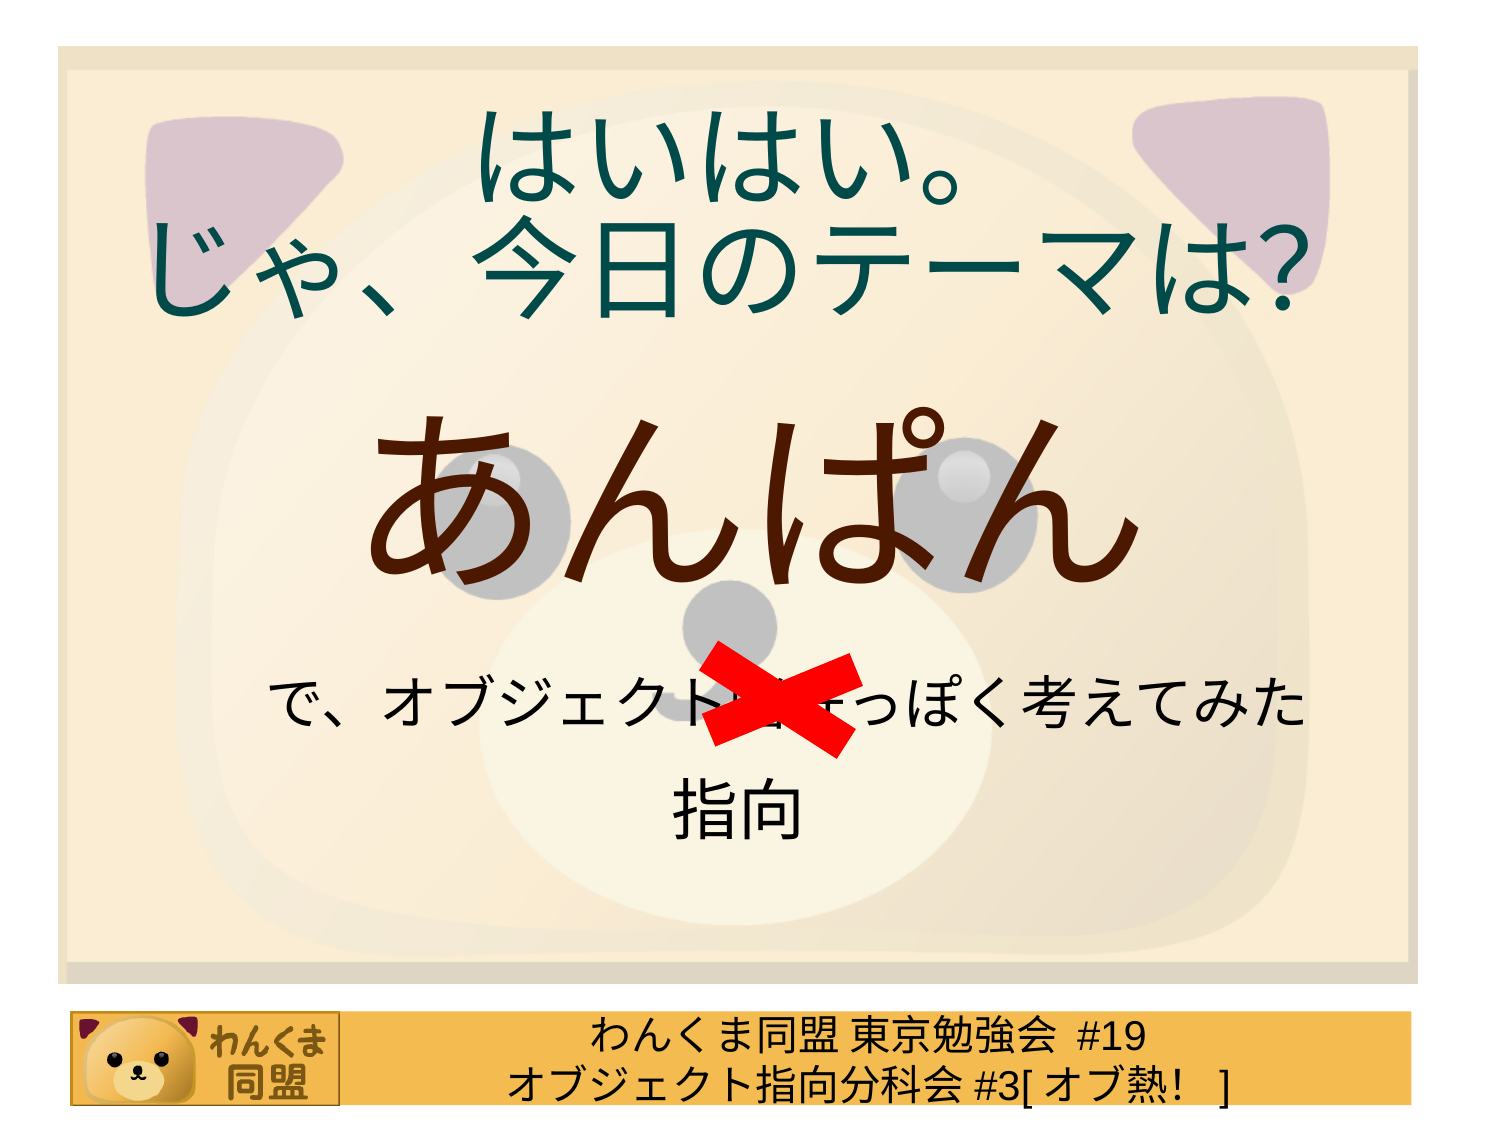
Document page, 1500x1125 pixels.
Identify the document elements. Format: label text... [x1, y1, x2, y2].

picture [58, 46, 1418, 984]
text_box 指向 [620, 767, 857, 857]
title はいはい。 じゃ、今日のテーマは？ [74, 52, 1425, 391]
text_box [708, 655, 857, 744]
picture [70, 1011, 340, 1106]
list あんぱん で、オブジェクト嗜好っぽく考えてみた [74, 442, 1425, 991]
